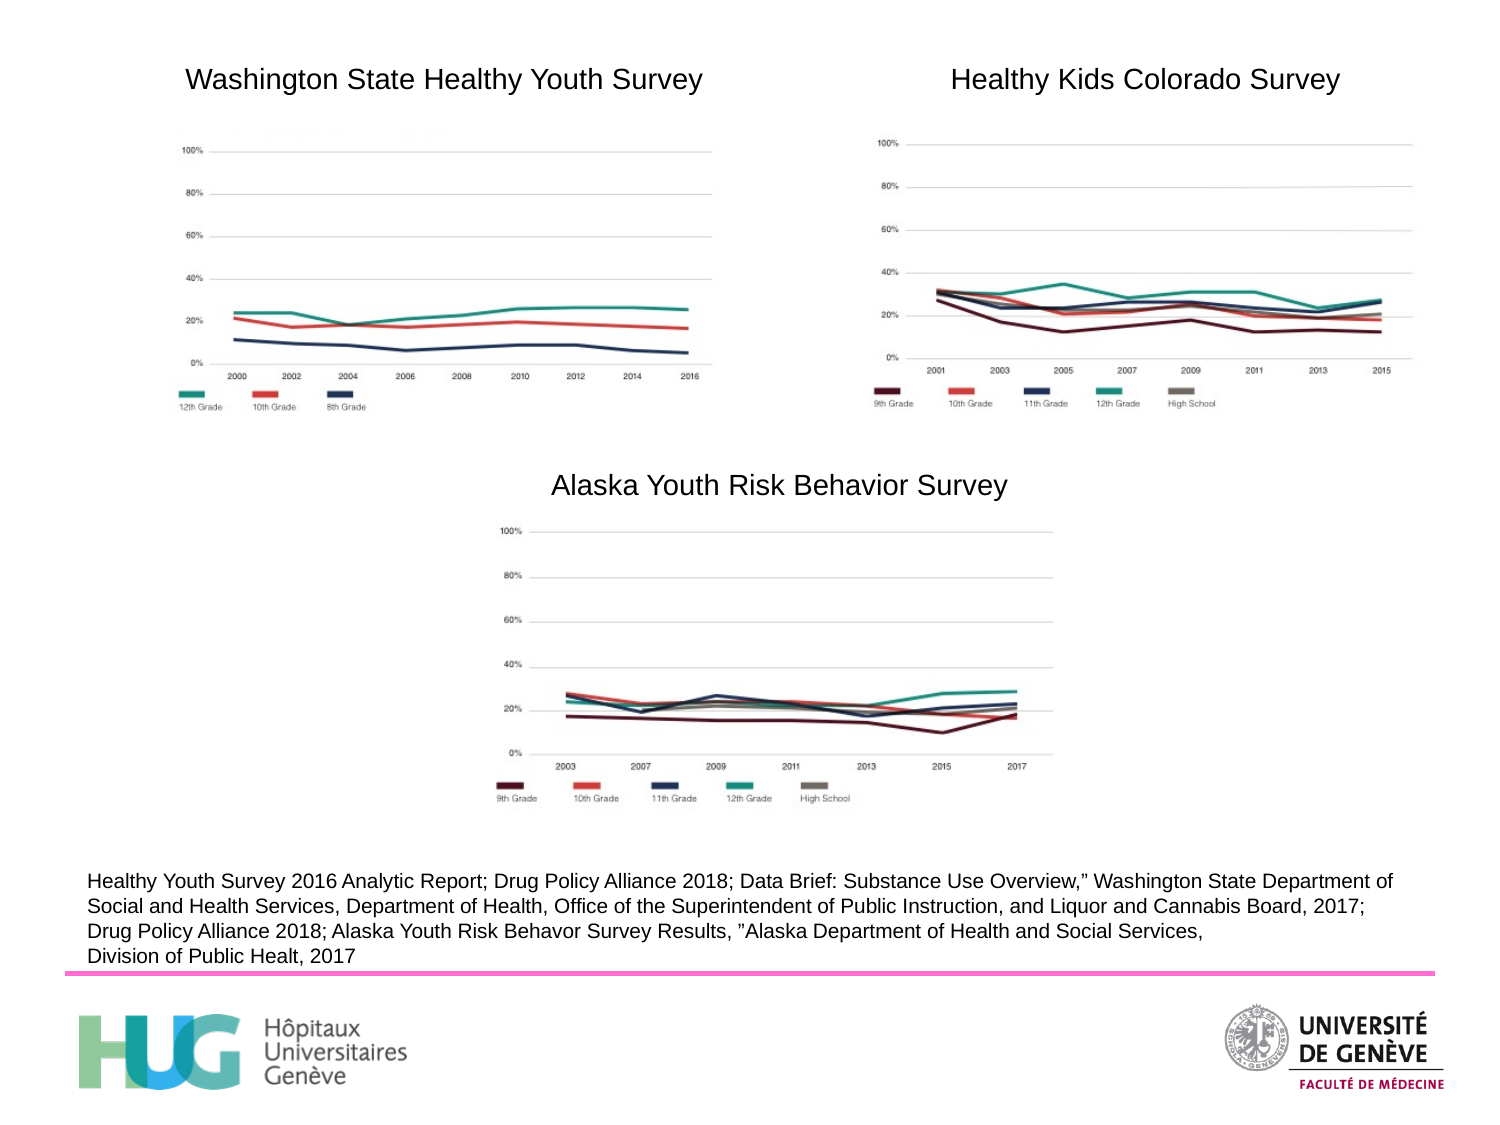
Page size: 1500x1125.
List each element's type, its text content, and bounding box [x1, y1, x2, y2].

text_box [495, 458, 1065, 818]
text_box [157, 53, 732, 415]
picture [79, 1014, 407, 1090]
picture [1215, 989, 1460, 1106]
text_box Healthy Youth Survey 2016 Analytic Report; Drug Policy Alliance 2018; Data Brief: Substance Use Overview,” Washington State Department of Social and Health Services, Department of Health, Office of the Superintendent of Public Instruction, and Liquor and Cannabis Board, 2017; Drug Policy Alliance 2018; Alaska Youth Risk Behavor Survey Results, ”Alaska Department of Health and Social Services, Division of Public Healt, 2017 [72, 860, 1448, 975]
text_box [869, 53, 1423, 420]
